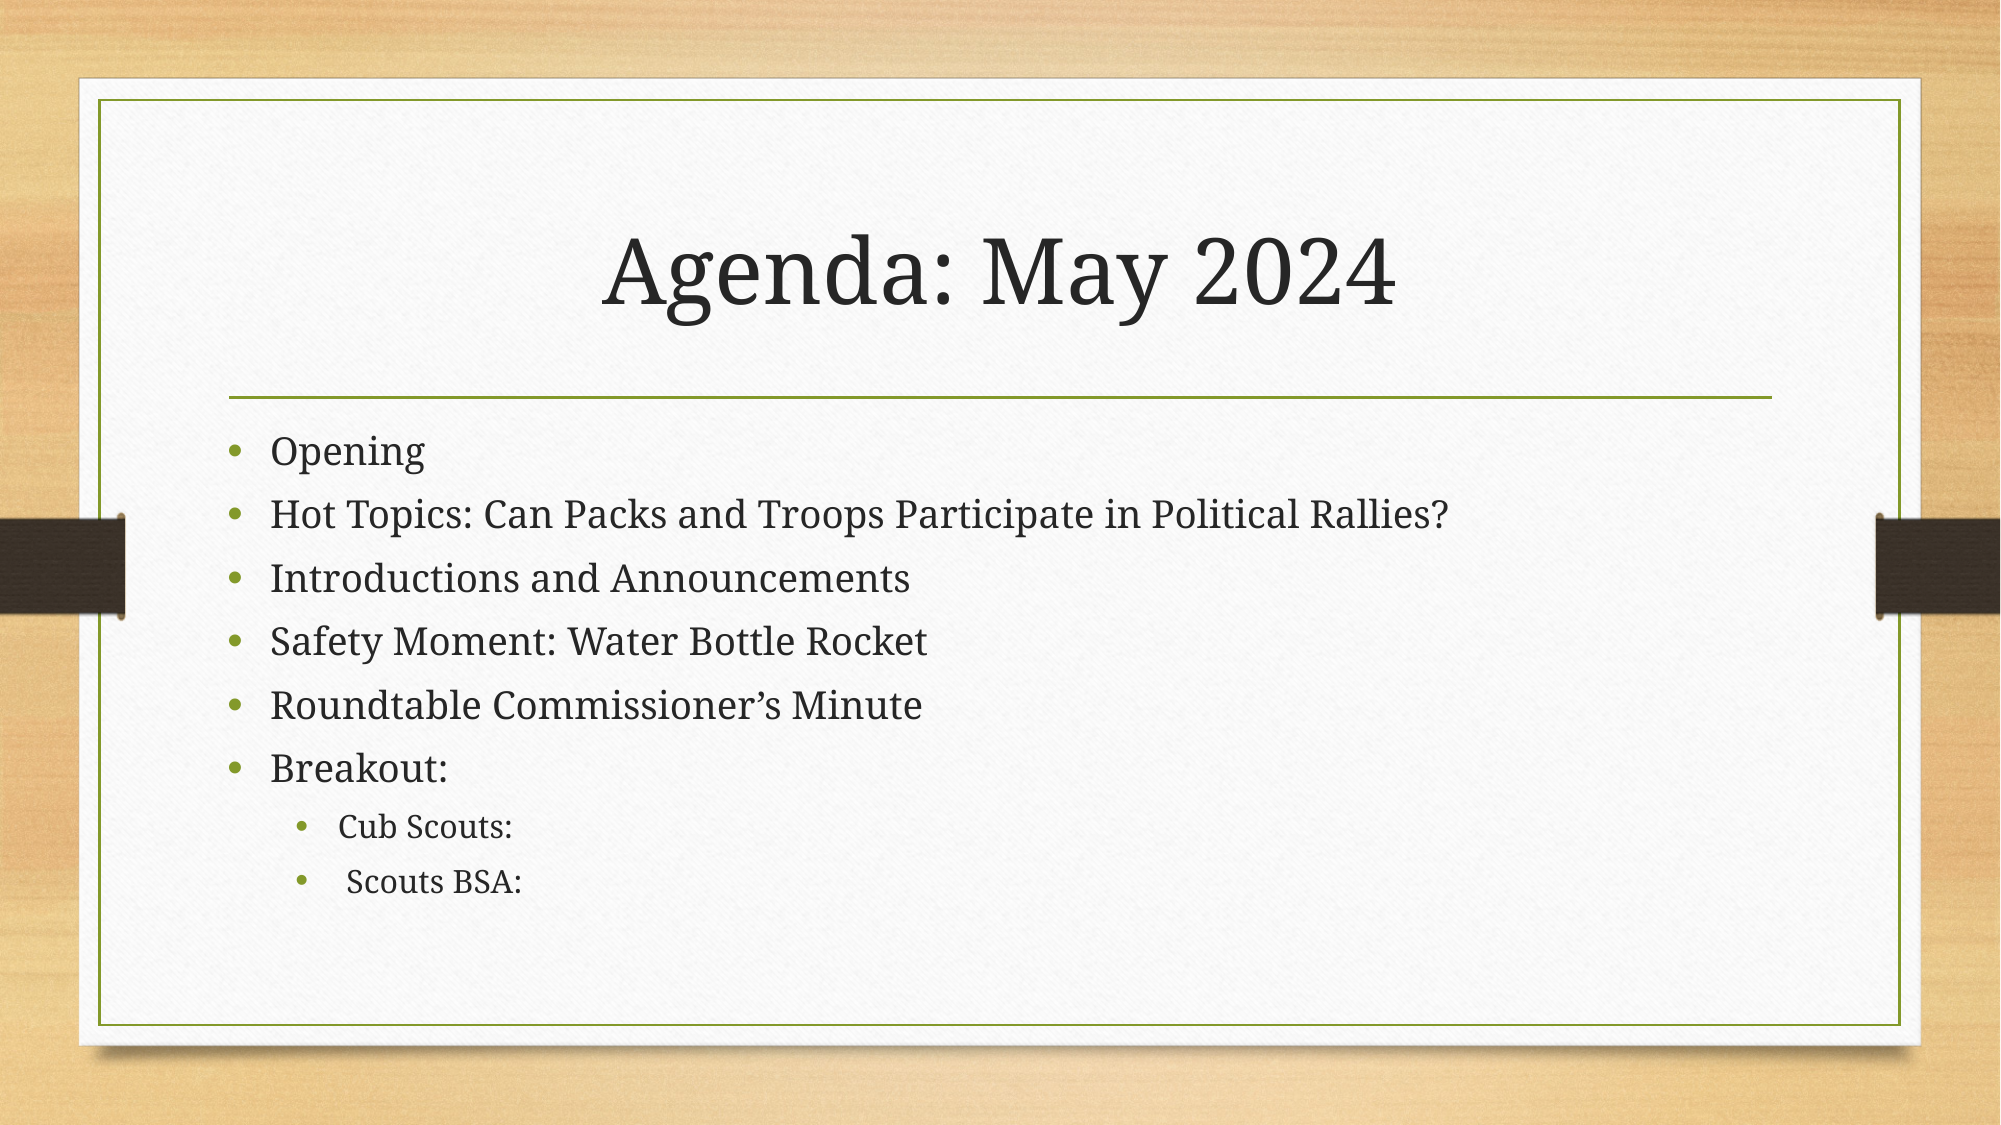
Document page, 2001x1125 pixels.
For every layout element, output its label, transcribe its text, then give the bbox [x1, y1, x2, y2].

title Agenda: May 2024 [212, 161, 1788, 375]
list Opening Hot Topics: Can Packs and Troops Participate in Political Rallies? Introductions and Announcements Safety Moment: Water Bottle Rocket Roundtable Commissioner’s Minute Breakout: Cub Scouts: Scouts BSA: [212, 419, 1788, 911]
picture [0, 0, 2001, 1125]
